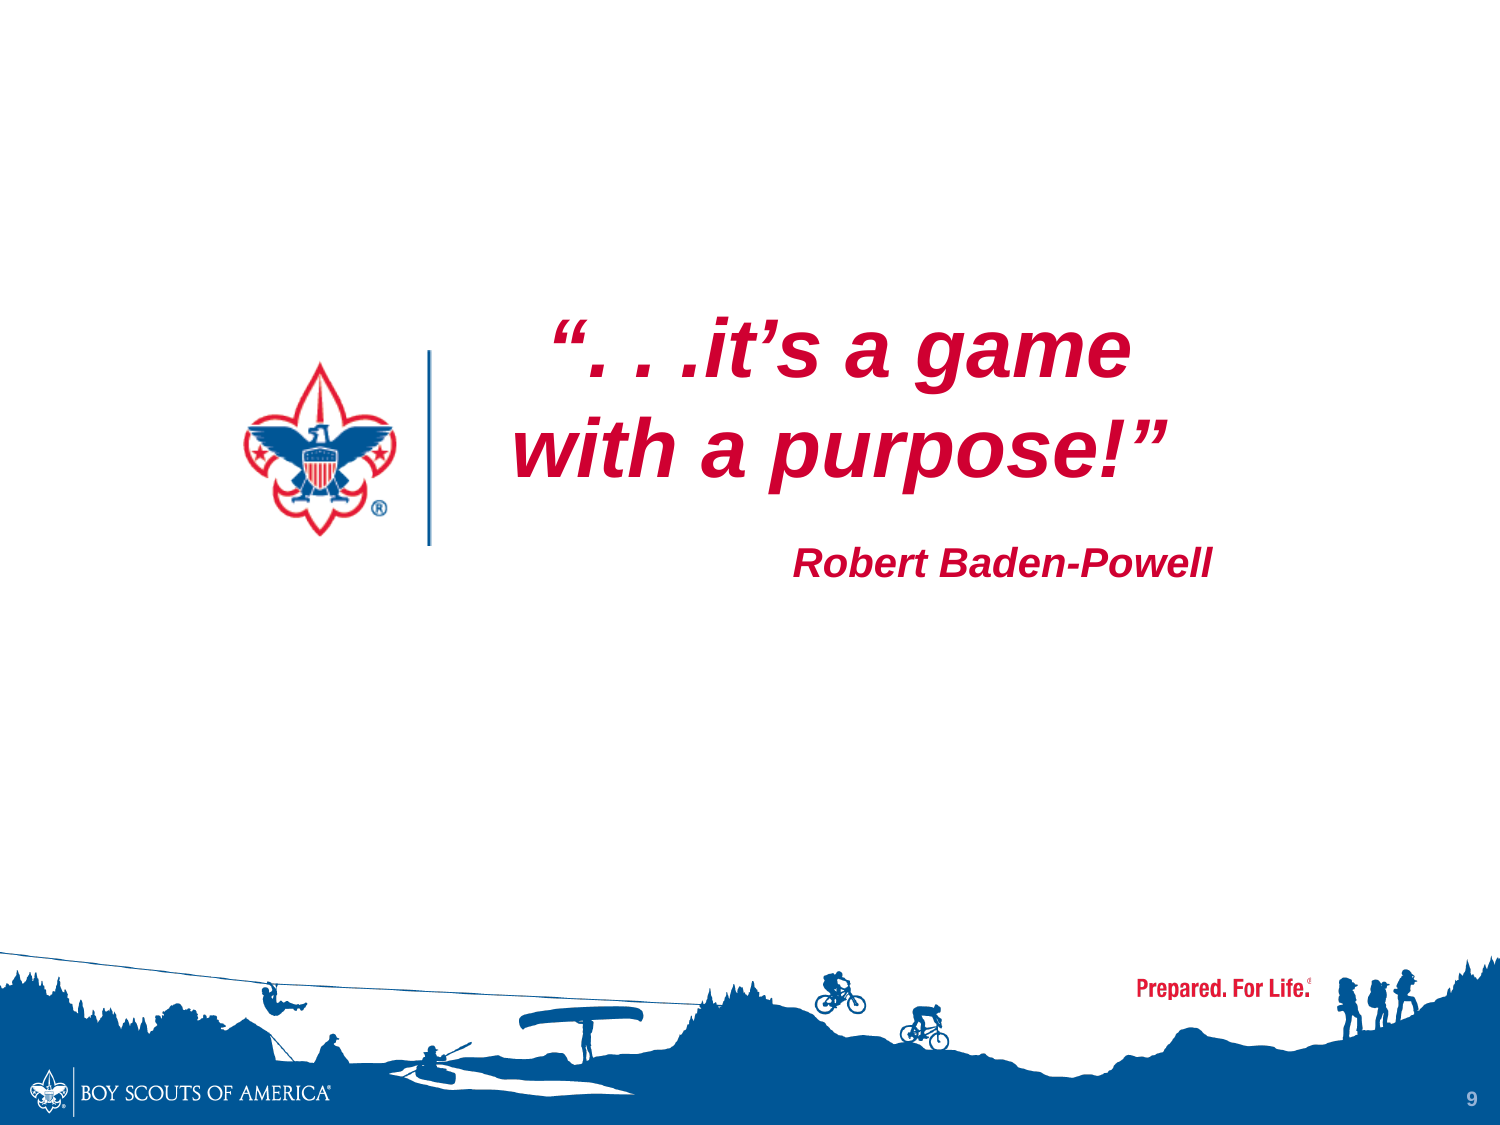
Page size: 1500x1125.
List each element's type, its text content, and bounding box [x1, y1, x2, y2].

title “. . .it’s a game with a purpose!” Robert Baden-Powell [449, 270, 1231, 617]
slide_number 9 [1425, 1067, 1493, 1125]
picture [243, 350, 432, 546]
picture [0, 952, 1500, 1125]
